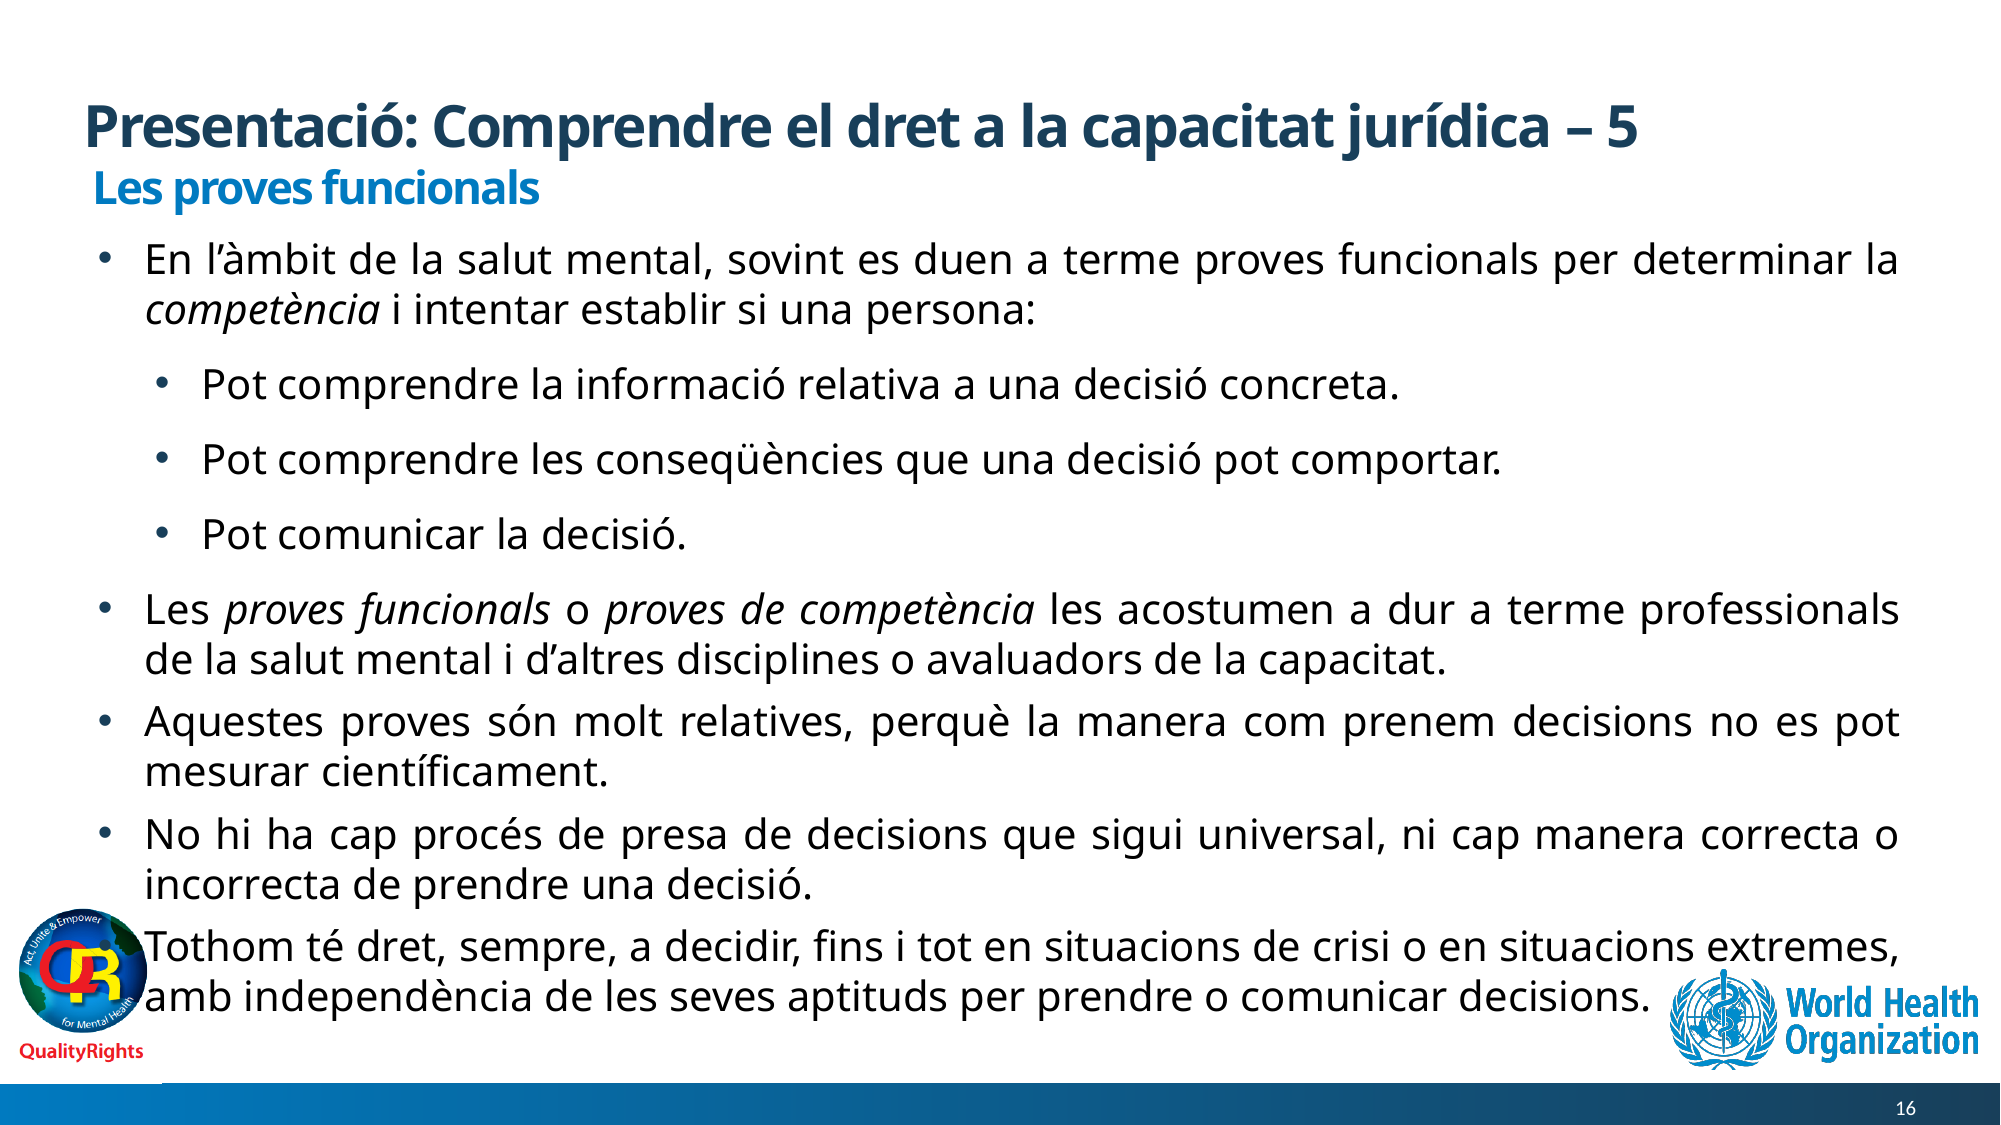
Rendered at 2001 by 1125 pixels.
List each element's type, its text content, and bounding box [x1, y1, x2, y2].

picture [1670, 987, 1680, 1010]
picture [1860, 1000, 1865, 1012]
picture [1701, 1042, 1722, 1054]
picture [1742, 1019, 1751, 1034]
picture [1704, 1019, 1711, 1031]
picture [1725, 1042, 1747, 1054]
picture [1670, 1030, 1715, 1070]
picture [1744, 1003, 1751, 1016]
picture [1747, 992, 1758, 1016]
picture [1683, 987, 1697, 1047]
picture [1701, 987, 1710, 992]
picture [1891, 987, 1897, 999]
picture [1750, 987, 1762, 1003]
picture [1792, 987, 1797, 1004]
picture [1732, 969, 1978, 1070]
picture [1692, 1031, 1700, 1042]
picture [1747, 1019, 1758, 1041]
picture [0, 891, 162, 1084]
list En l’àmbit de la salut mental, sovint es duen a terme proves funcionals per determinar la competència i intentar establir si una persona: Pot comprendre la informació relativa a una decisió concreta. Pot comprendre les conseqüències que una decisió pot comportar. Pot comunicar la decisió. Les proves funcionals o proves de competència les acostumen a dur a terme professionals de la salut mental i d’altres disciplines o avaluadors de la capacitat. Aquestes proves són molt relatives, perquè la manera com prenem decisions no es pot mesurar científicament. No hi ha cap procés de presa de decisions que sigui universal, ni cap manera correcta o incorrecta de prendre una decisió. Tothom té dret, sempre, a decidir, fins i tot en situacions de crisi o en situacions extremes, amb independència de les seves aptituds per prendre o comunicar decisions. [83, 224, 1917, 987]
picture [1704, 1004, 1712, 1015]
picture [1805, 987, 1811, 1002]
picture [1716, 1064, 1731, 1070]
list Les proves funcionals [92, 155, 1917, 215]
picture [1698, 1047, 1750, 1060]
title Presentació: Comprendre el dret a la capacitat jurídica – 5 [69, 83, 1919, 144]
picture [1711, 995, 1721, 1004]
picture [1738, 1019, 1744, 1030]
picture [1711, 1031, 1722, 1038]
picture [1706, 1038, 1722, 1046]
picture [1689, 993, 1706, 1016]
picture [1958, 1000, 1962, 1012]
picture [1821, 1000, 1826, 1012]
picture [1758, 1004, 1765, 1035]
